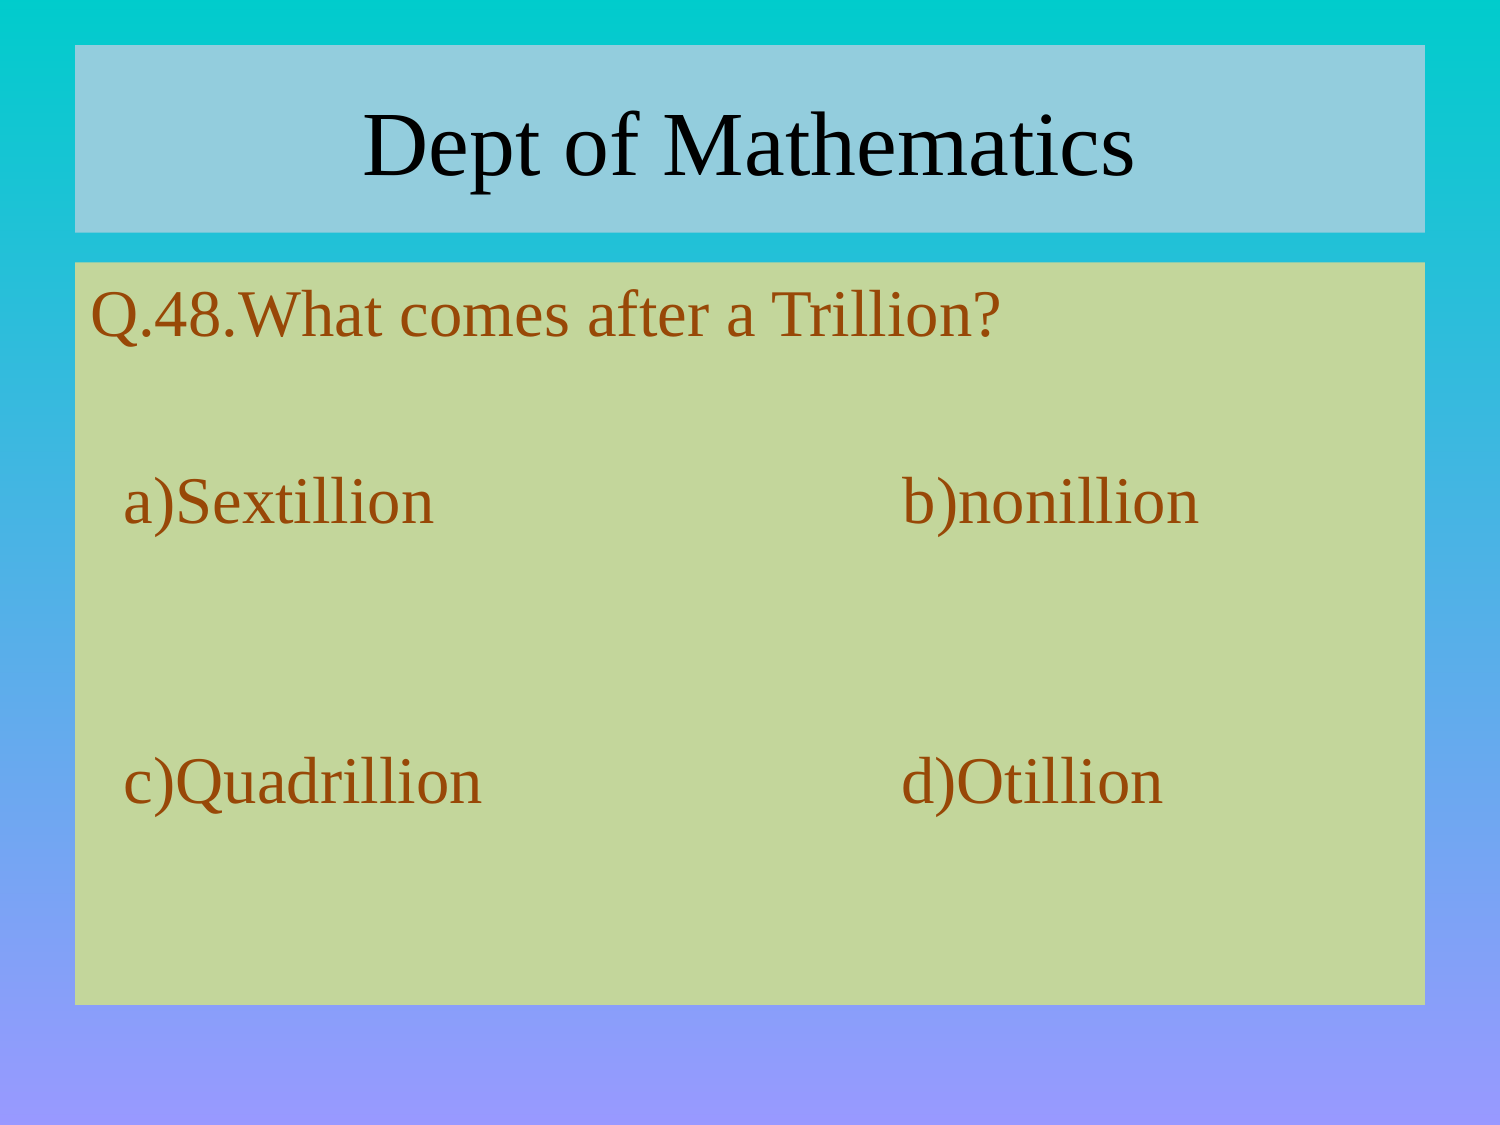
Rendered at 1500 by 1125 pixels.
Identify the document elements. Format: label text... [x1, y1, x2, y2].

list Q.48.What comes after a Trillion? a)Sextillion b)nonillion c)Quadrillion d)Otillion [75, 262, 1425, 1005]
title Dept of Mathematics [75, 45, 1425, 233]
